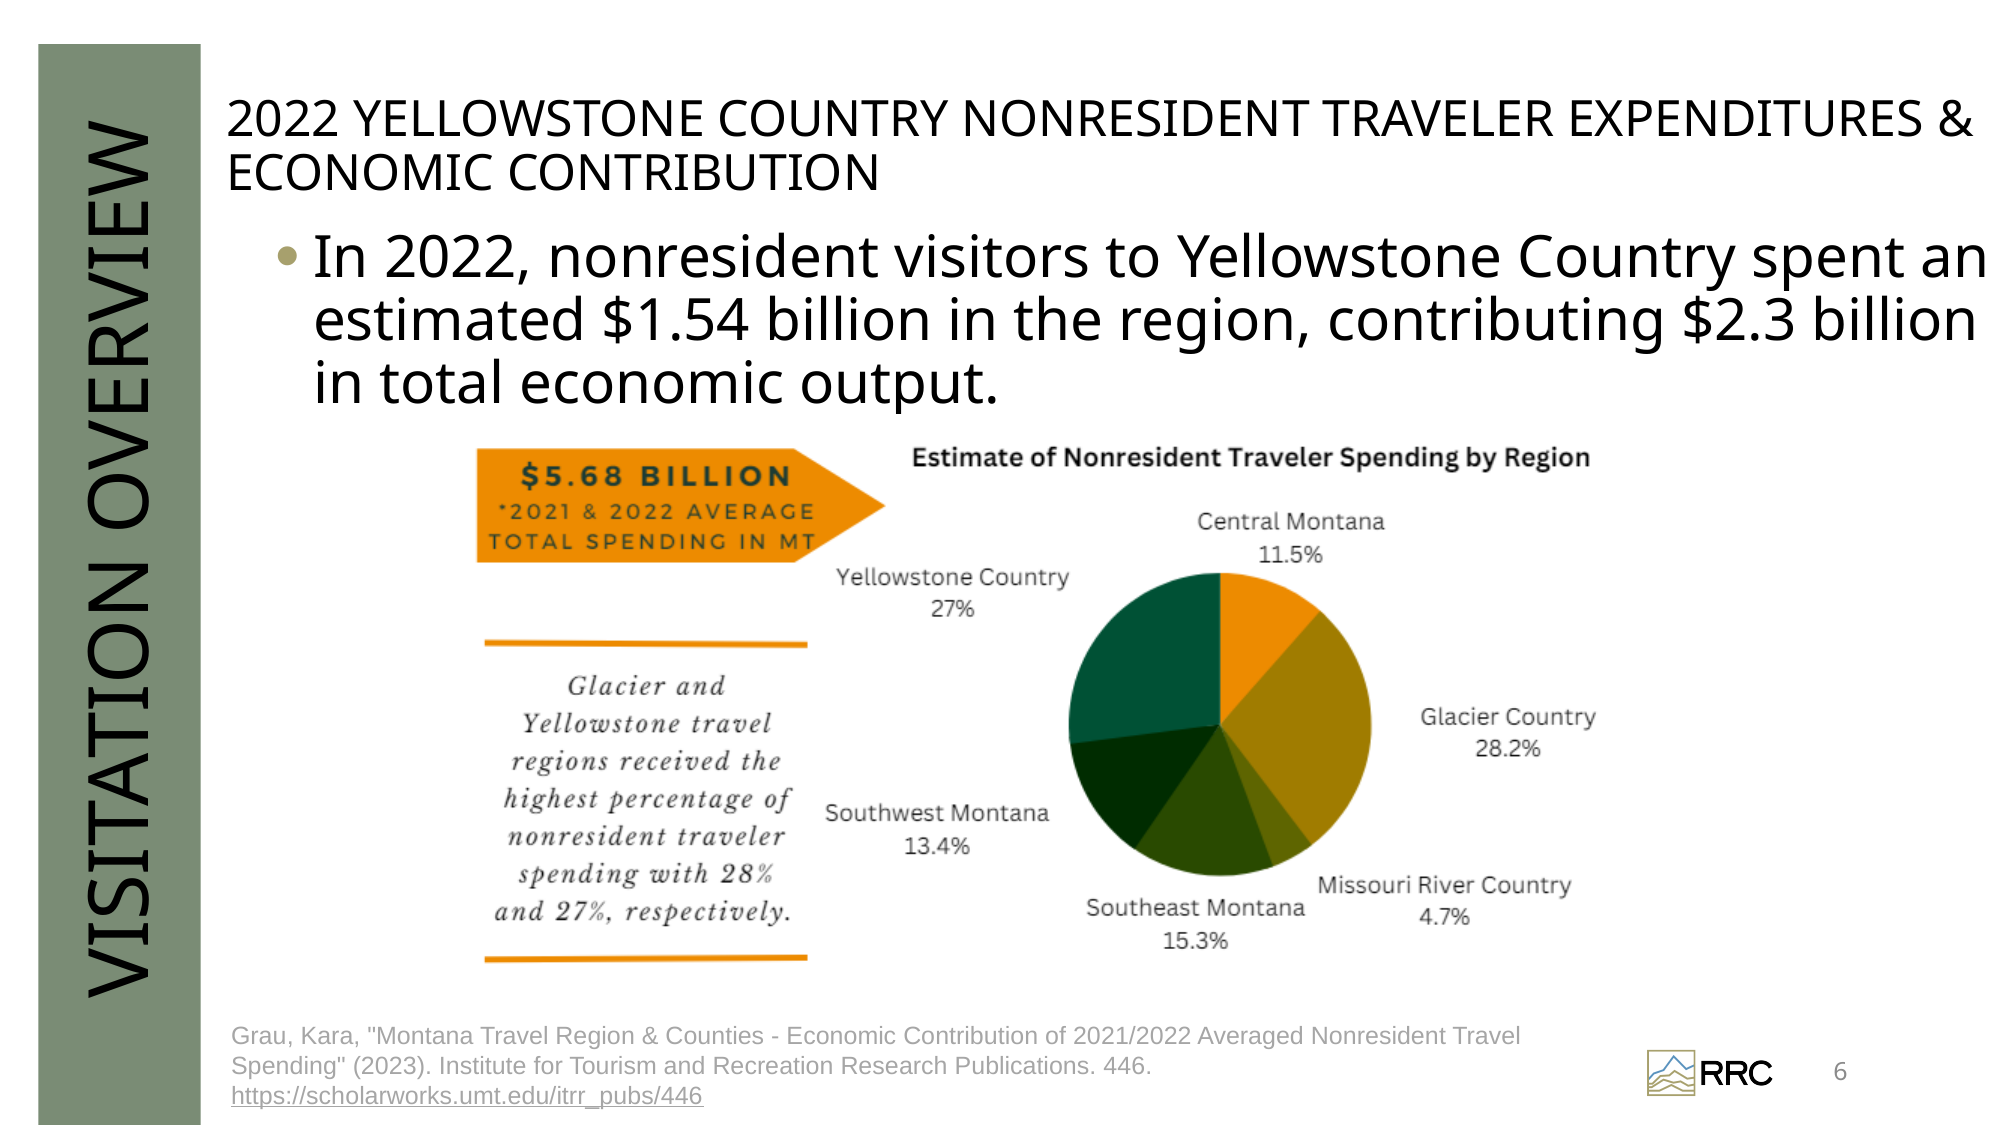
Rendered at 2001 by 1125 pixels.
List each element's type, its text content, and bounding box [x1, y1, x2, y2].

text_box Grau, Kara, "Montana Travel Region & Counties - Economic Contribution of 2021/2022 Averaged Nonresident Travel Spending" (2023). Institute for Tourism and Recreation Research Publications. 446. https://scholarworks.umt.edu/itrr_pubs/446 [216, 1012, 1638, 1117]
title Visitation overview [9, 59, 235, 1014]
text_box 2022 Yellowstone country nonresident traveler expenditures & economic contribution [211, 34, 1993, 260]
picture [449, 414, 1611, 982]
text_box In 2022, nonresident visitors to Yellowstone Country spent an estimated $1.54 billion in the region, contributing $2.3 billion in total economic output. [260, 219, 2000, 1125]
